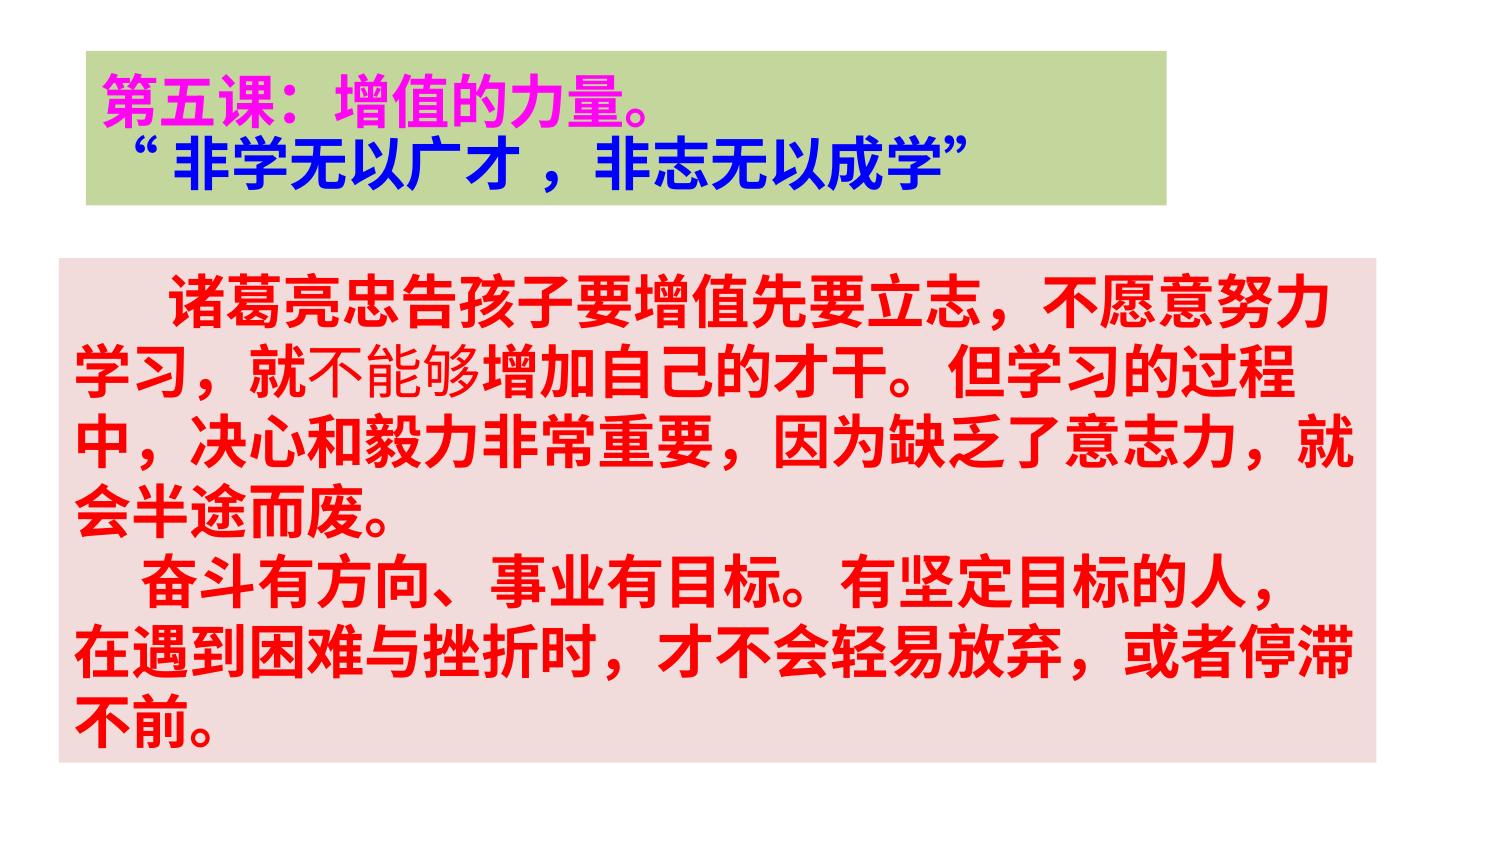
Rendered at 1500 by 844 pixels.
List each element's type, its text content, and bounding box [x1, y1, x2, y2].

text_box 第五课：增值的力量。 “非学无以广才 ，非志无以成学” [85, 50, 1167, 206]
text_box 诸葛亮忠告孩子要增值先要立志，不愿意努力学习，就不能够增加自己的才干。但学习的过程中，决心和毅力非常重要，因为缺乏了意志力，就会半途而废。 奋斗有方向、事业有目标。有坚定目标的人，在遇到困难与挫折时，才不会轻易放弃，或者停滞不前。 [58, 258, 1377, 763]
